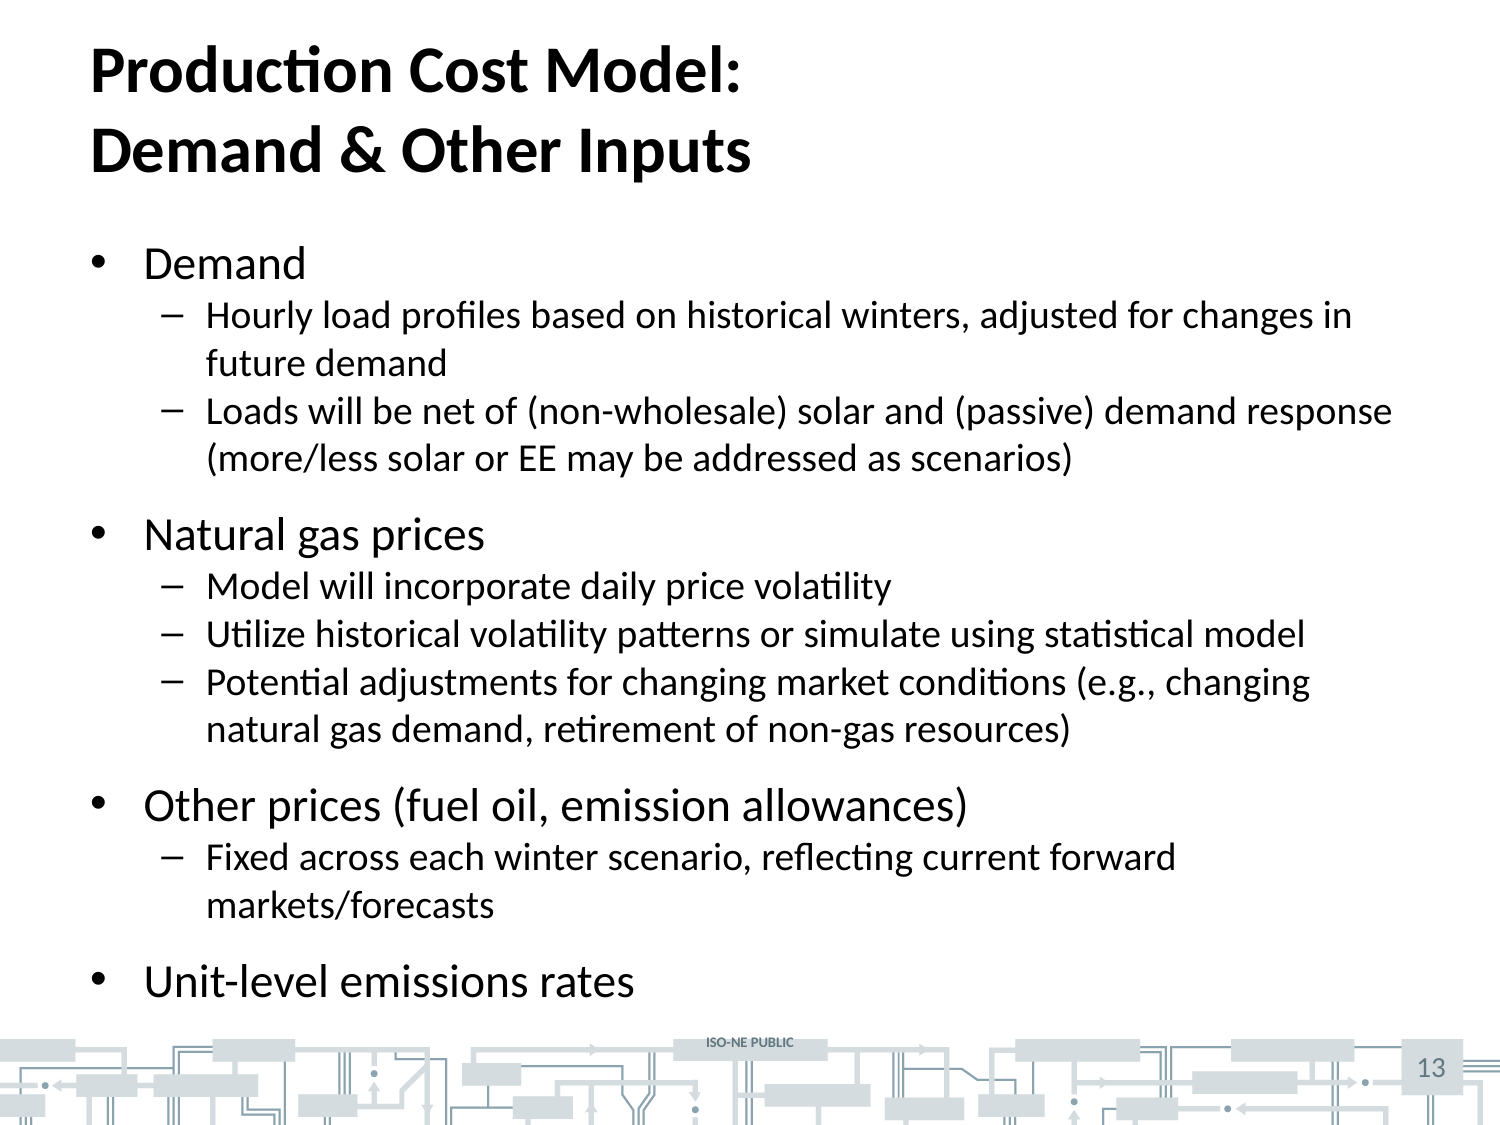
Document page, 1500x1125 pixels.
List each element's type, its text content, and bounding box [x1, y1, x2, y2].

slide_number 13 [1400, 1044, 1463, 1088]
picture [0, 1031, 1500, 1125]
title Production Cost Model: Demand & Other Inputs [75, 12, 1425, 200]
list Demand Hourly load profiles based on historical winters, adjusted for changes in future demand Loads will be net of (non-wholesale) solar and (passive) demand response (more/less solar or EE may be addressed as scenarios) Natural gas prices Model will incorporate daily price volatility Utilize historical volatility patterns or simulate using statistical model Potential adjustments for changing market conditions (e.g., changing natural gas demand, retirement of non-gas resources) Other prices (fuel oil, emission allowances) Fixed across each winter scenario, reflecting current forward markets/forecasts Unit-level emissions rates [75, 224, 1425, 1015]
